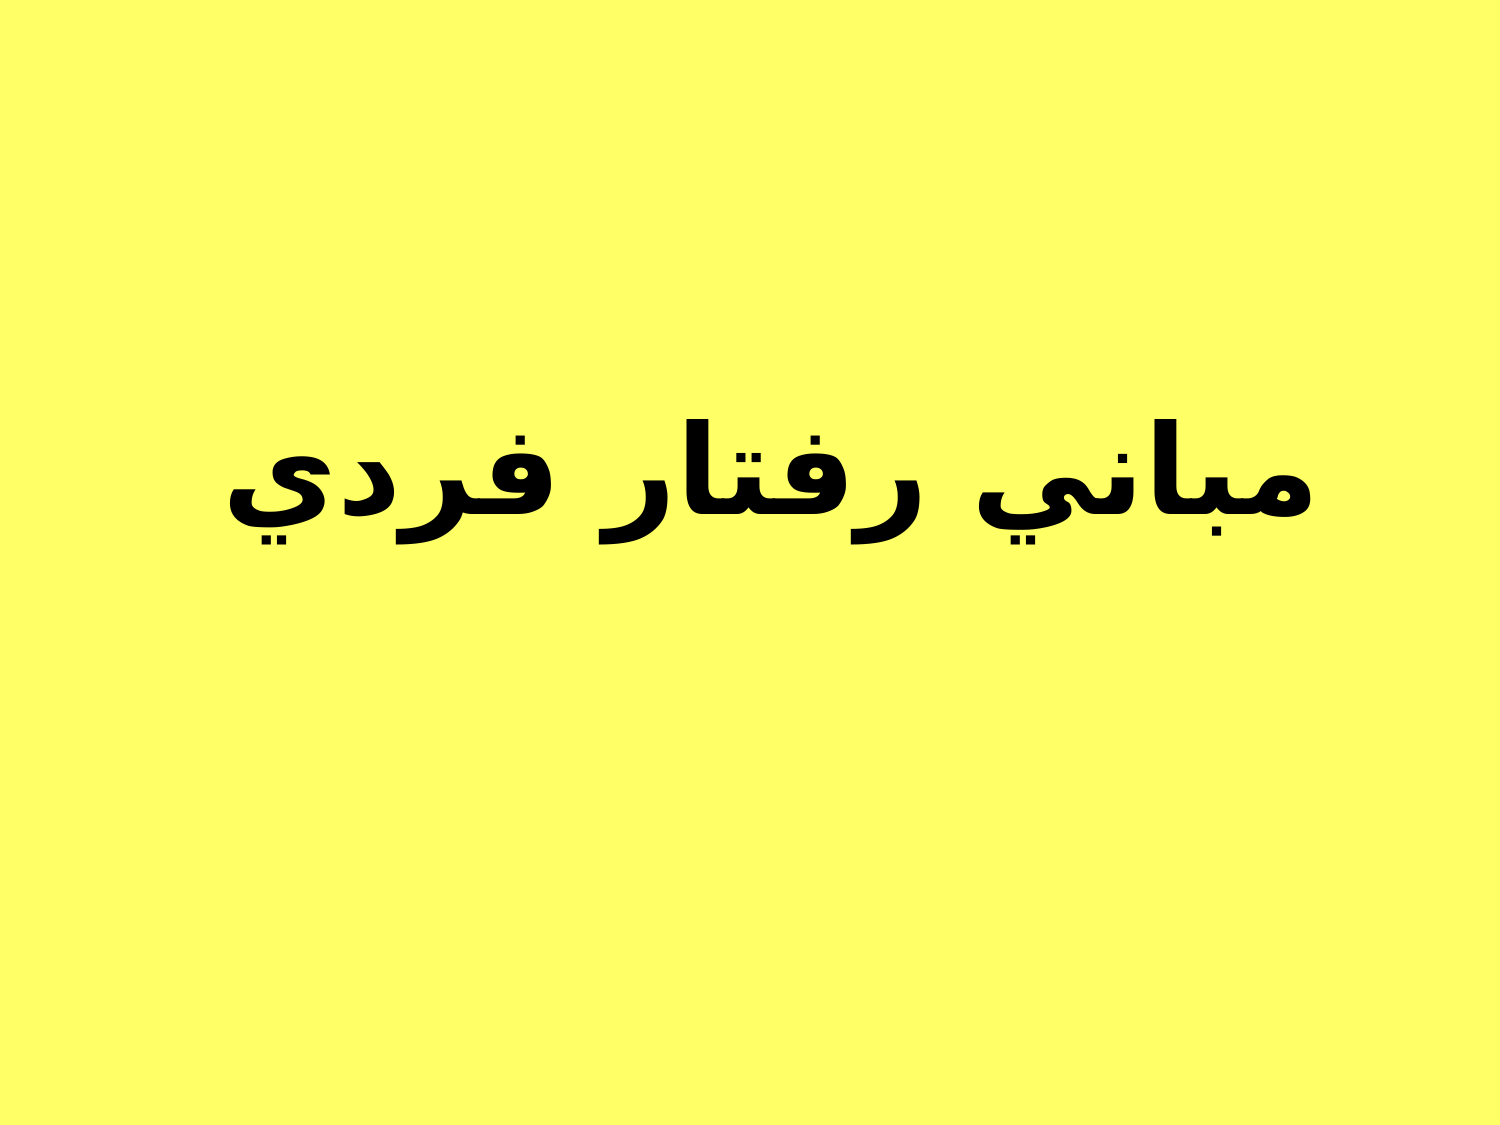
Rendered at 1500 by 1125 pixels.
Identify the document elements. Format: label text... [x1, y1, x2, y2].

list مباني رفتار فردي [75, 90, 1425, 833]
